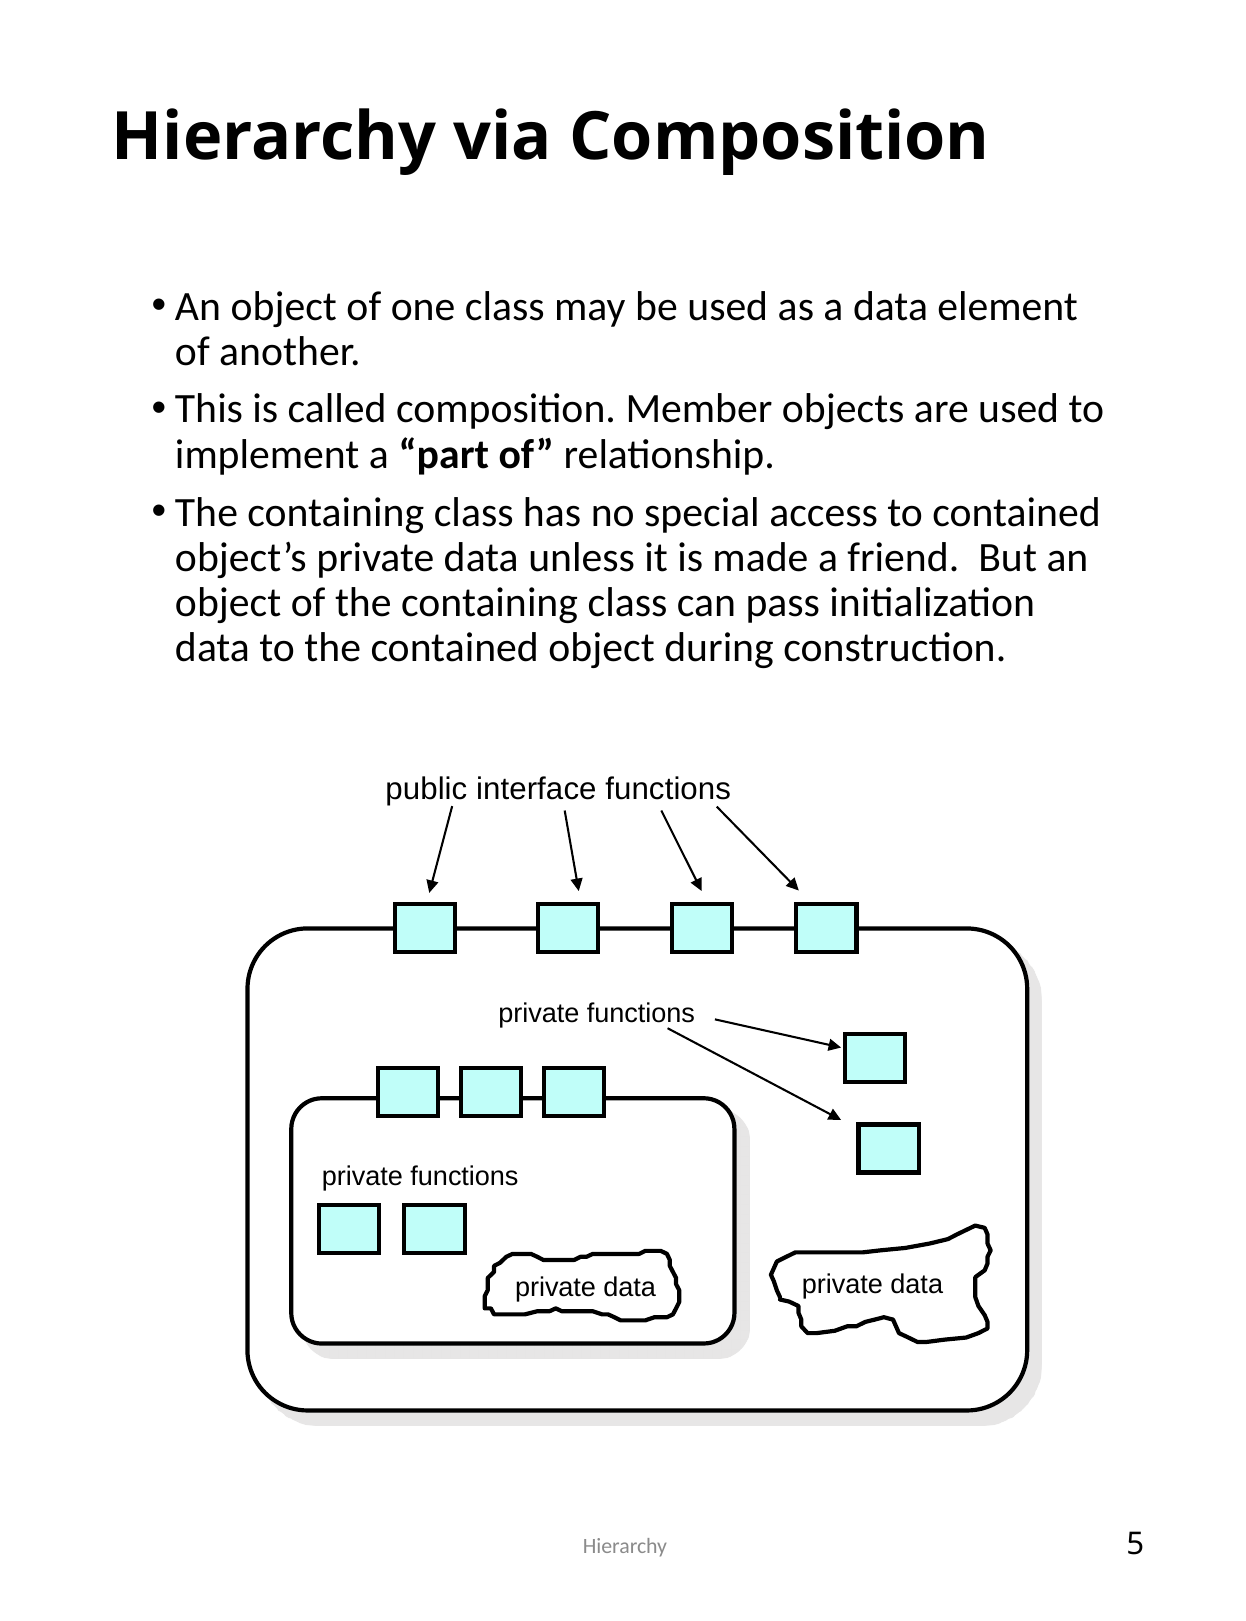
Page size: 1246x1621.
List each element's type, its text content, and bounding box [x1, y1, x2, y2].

title Hierarchy via Composition [96, 53, 1156, 223]
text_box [247, 760, 1028, 1411]
footer Hierarchy [412, 1501, 833, 1588]
list An object of one class may be used as a data element of another. This is called composition. Member objects are used to implement a “part of” relationship. The containing class has no special access to contained object’s private data unless it is made a friend. But an object of the containing class can pass initialization data to the contained object during construction. [135, 275, 1132, 911]
slide_number 5 [879, 1501, 1160, 1588]
